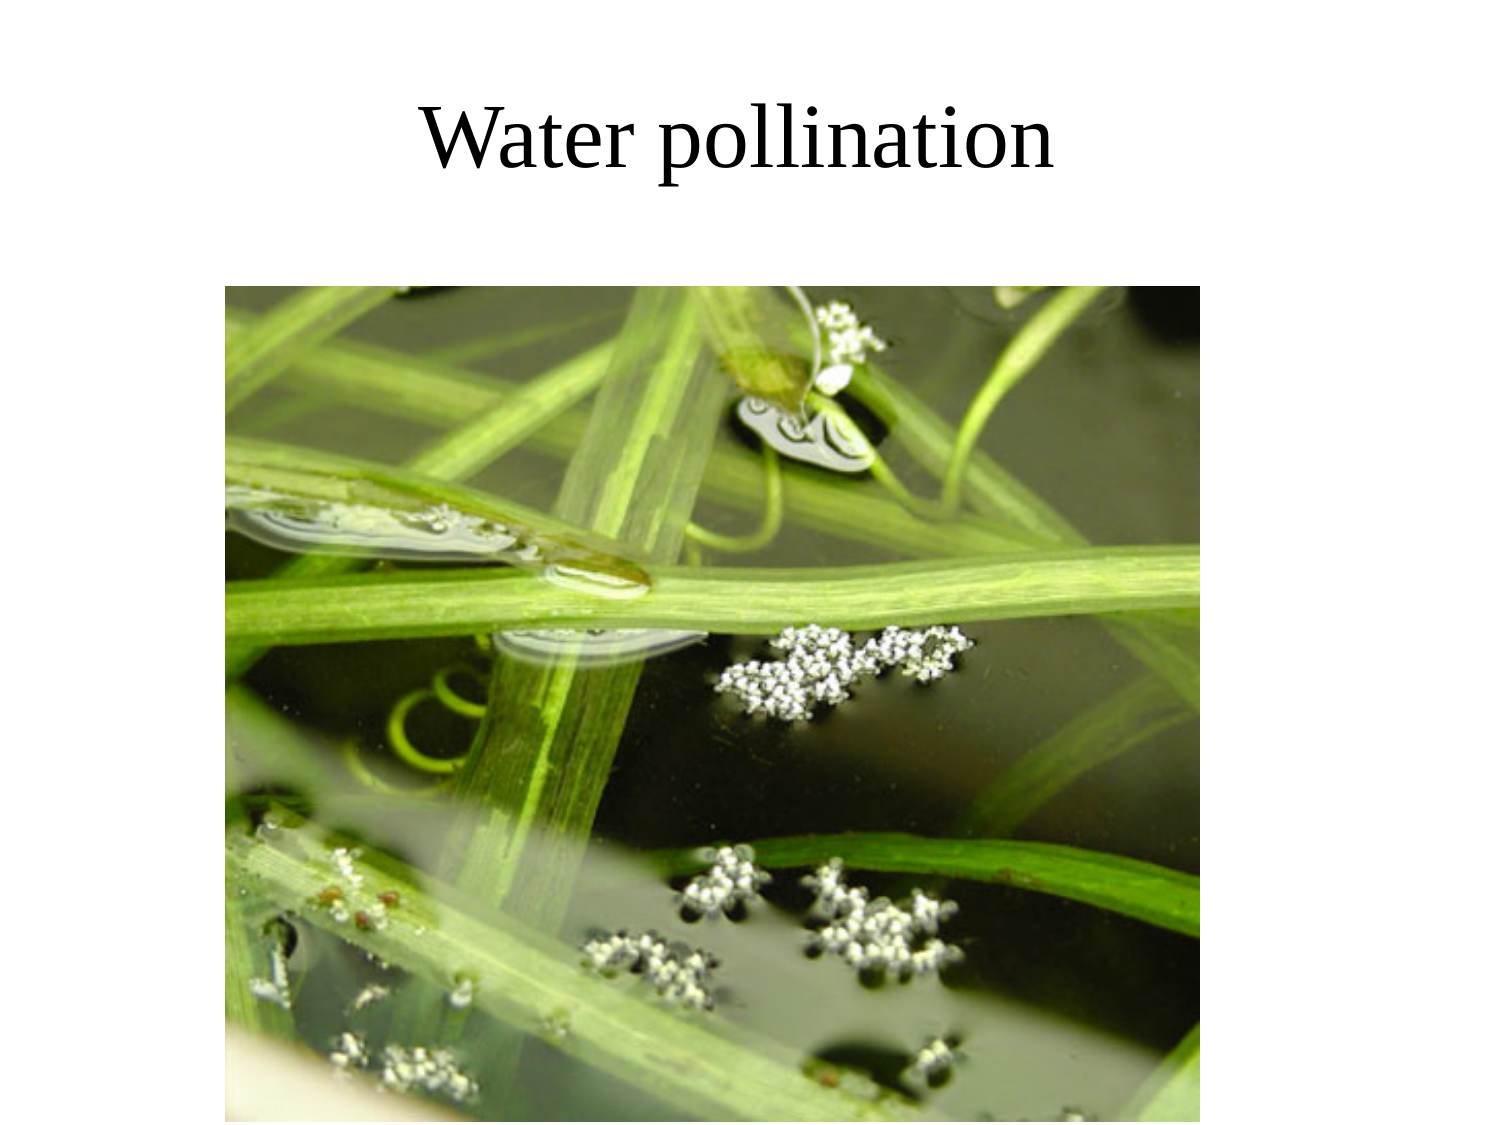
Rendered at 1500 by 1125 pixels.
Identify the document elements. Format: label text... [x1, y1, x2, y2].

title Water pollination [99, 37, 1376, 226]
picture [224, 286, 1201, 1122]
